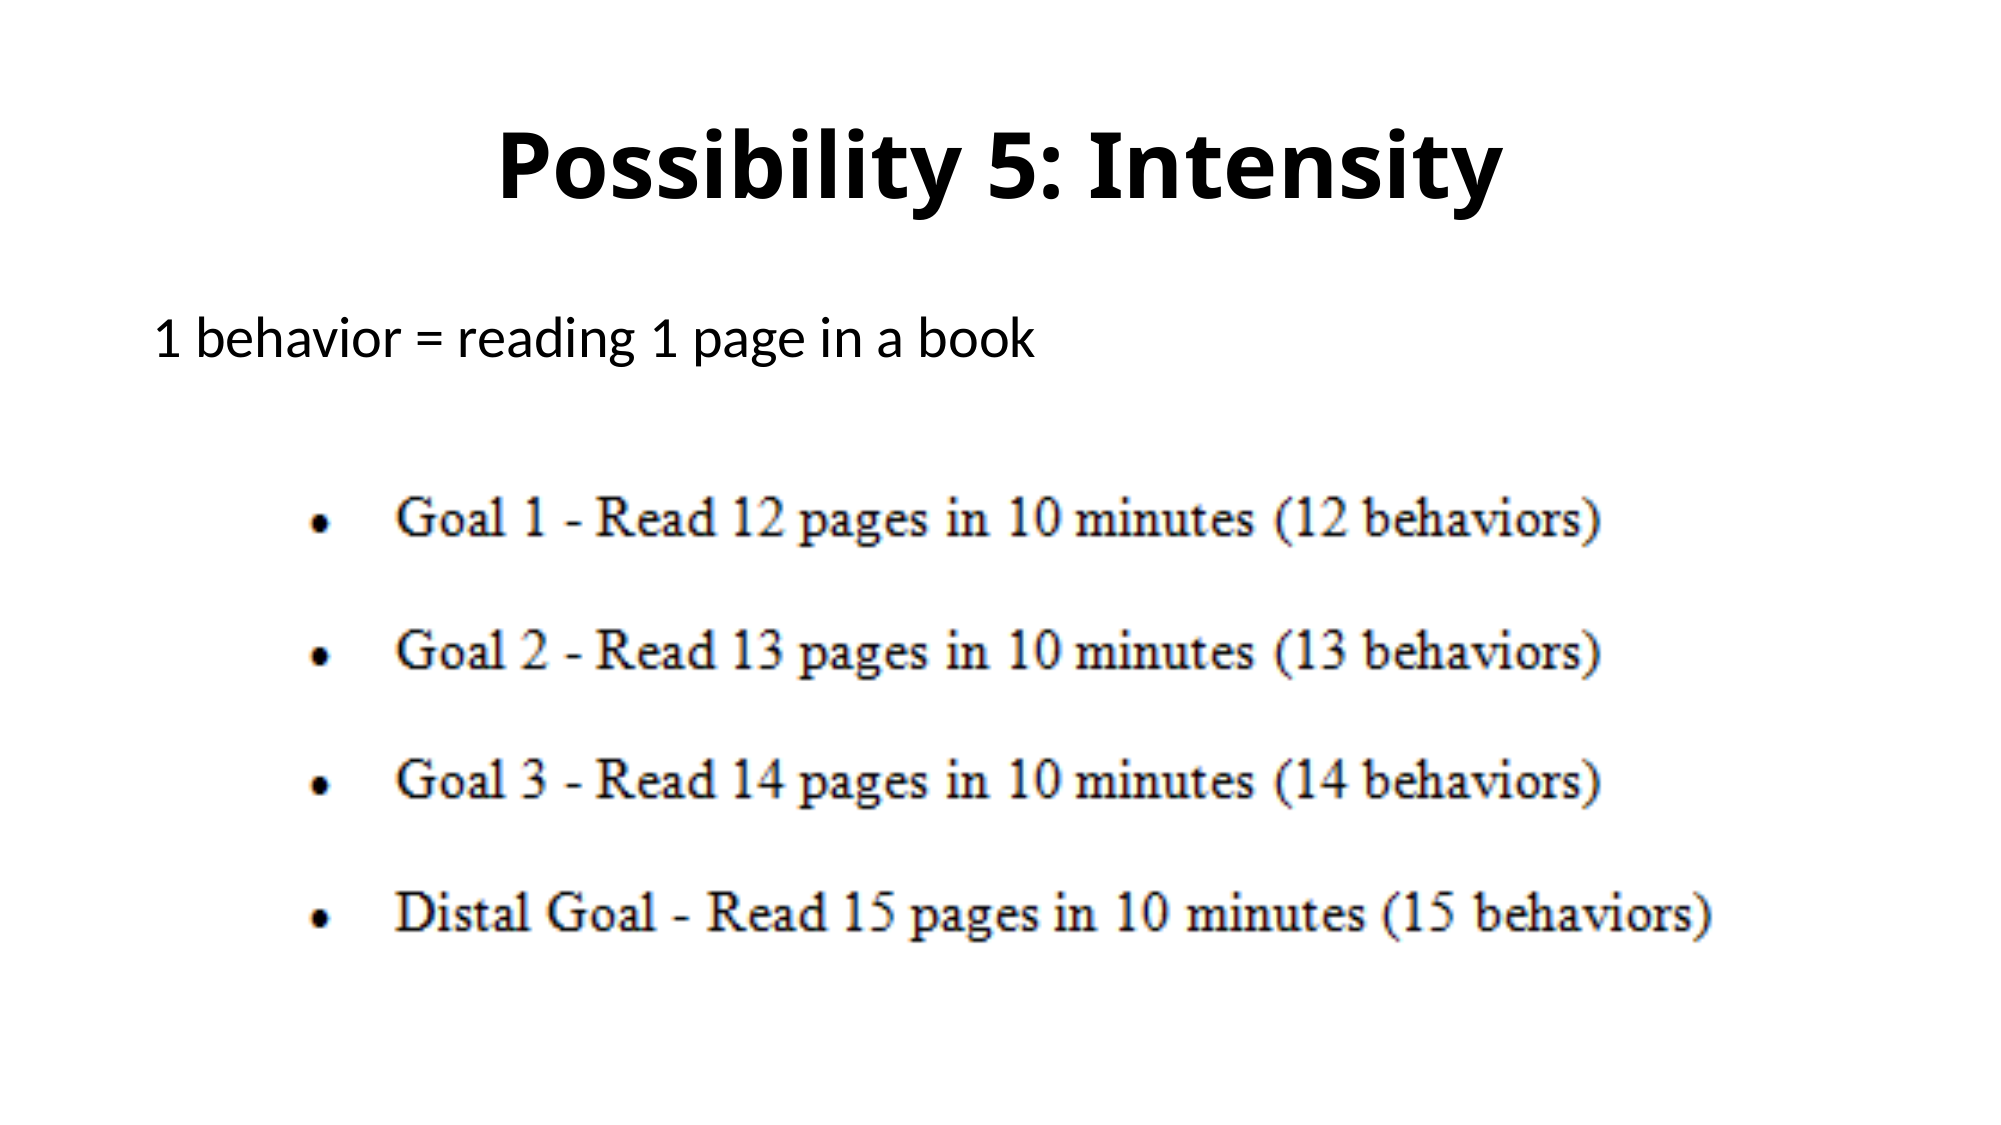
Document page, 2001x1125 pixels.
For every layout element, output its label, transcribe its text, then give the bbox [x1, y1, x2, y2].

picture [210, 462, 1838, 997]
list 1 behavior = reading 1 page in a book [137, 299, 1863, 1014]
title Possibility 5: Intensity [137, 59, 1863, 278]
